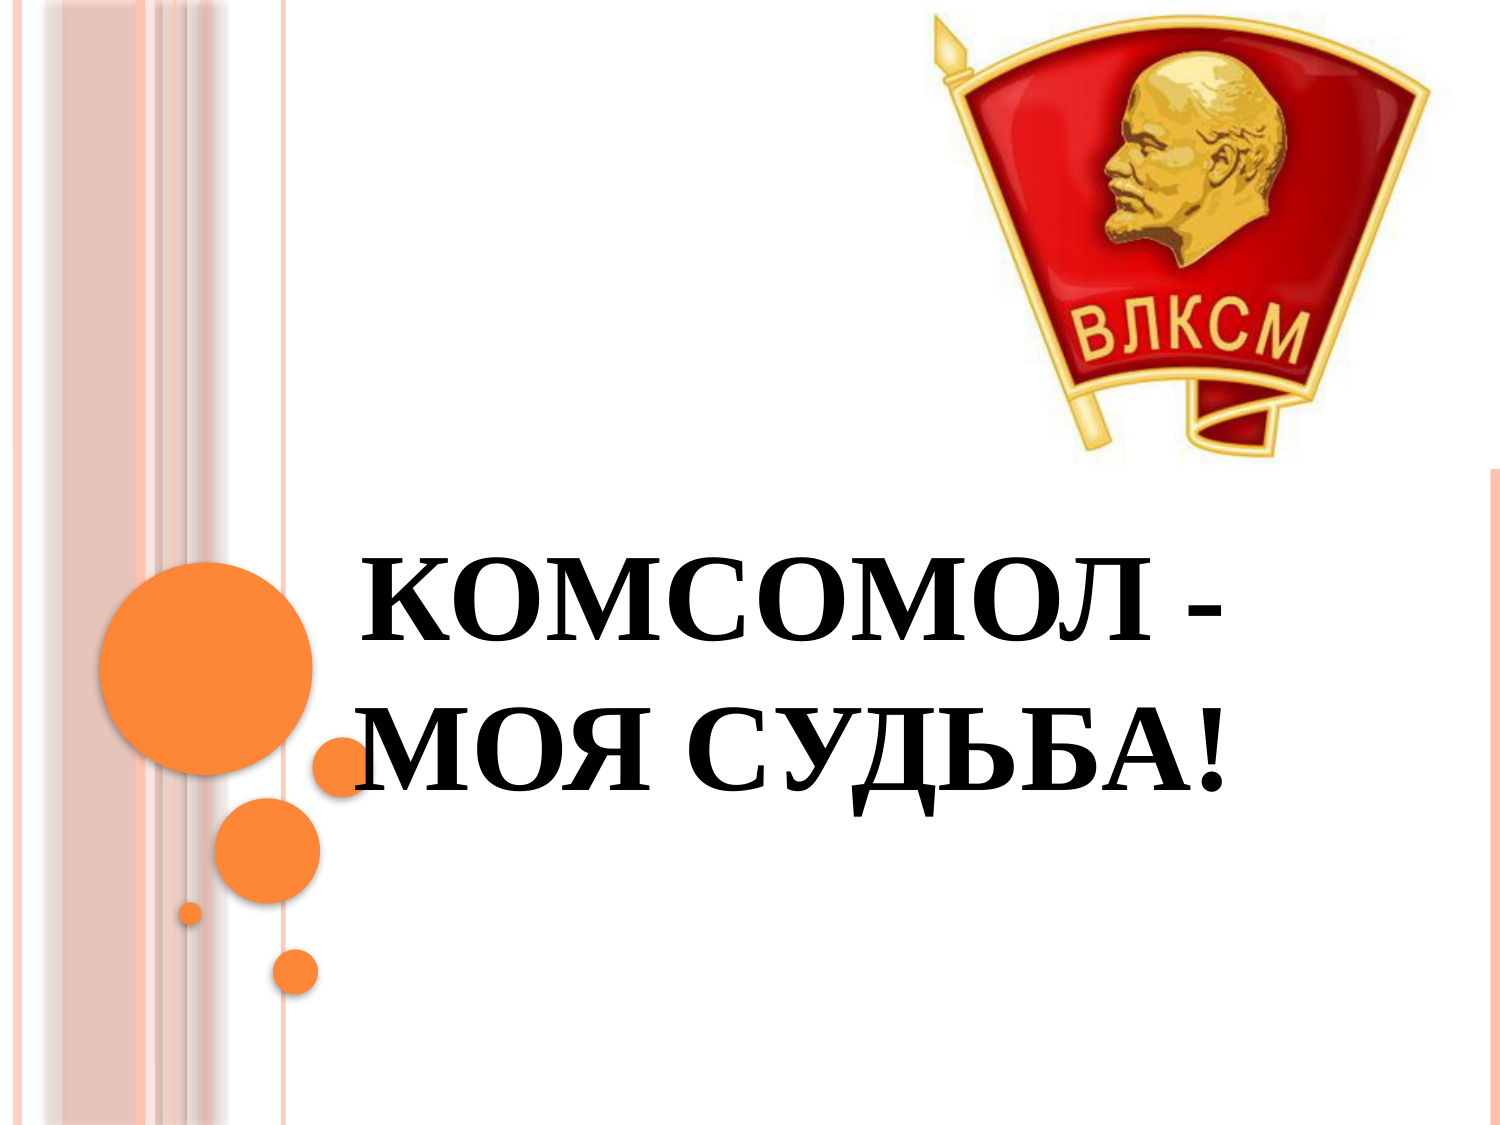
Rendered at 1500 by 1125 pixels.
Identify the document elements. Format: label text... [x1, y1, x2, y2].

picture [874, 0, 1500, 470]
title Комсомол - моя судьба! [199, 128, 1388, 824]
